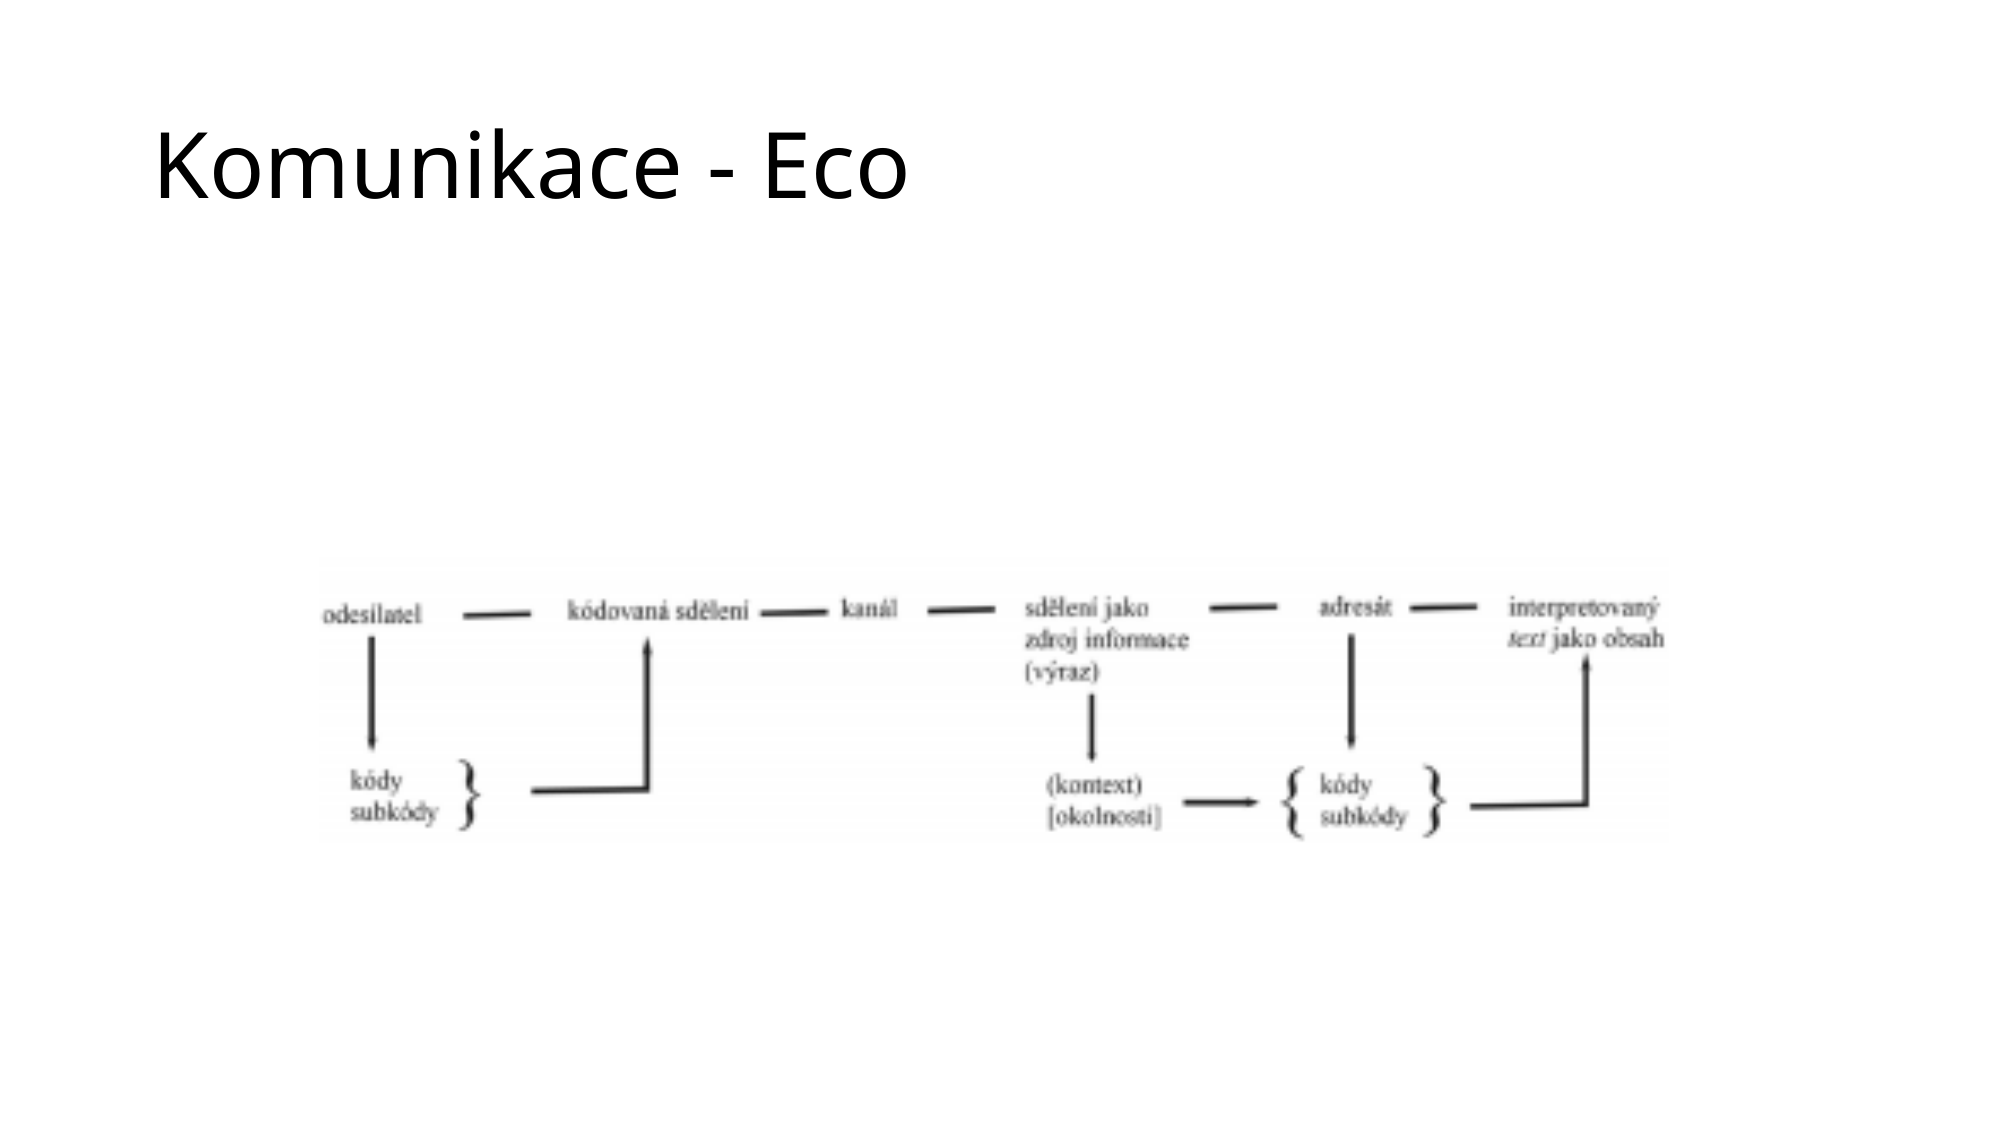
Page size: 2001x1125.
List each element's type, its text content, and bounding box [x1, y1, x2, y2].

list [281, 519, 1719, 917]
title Komunikace - Eco [137, 59, 1863, 278]
